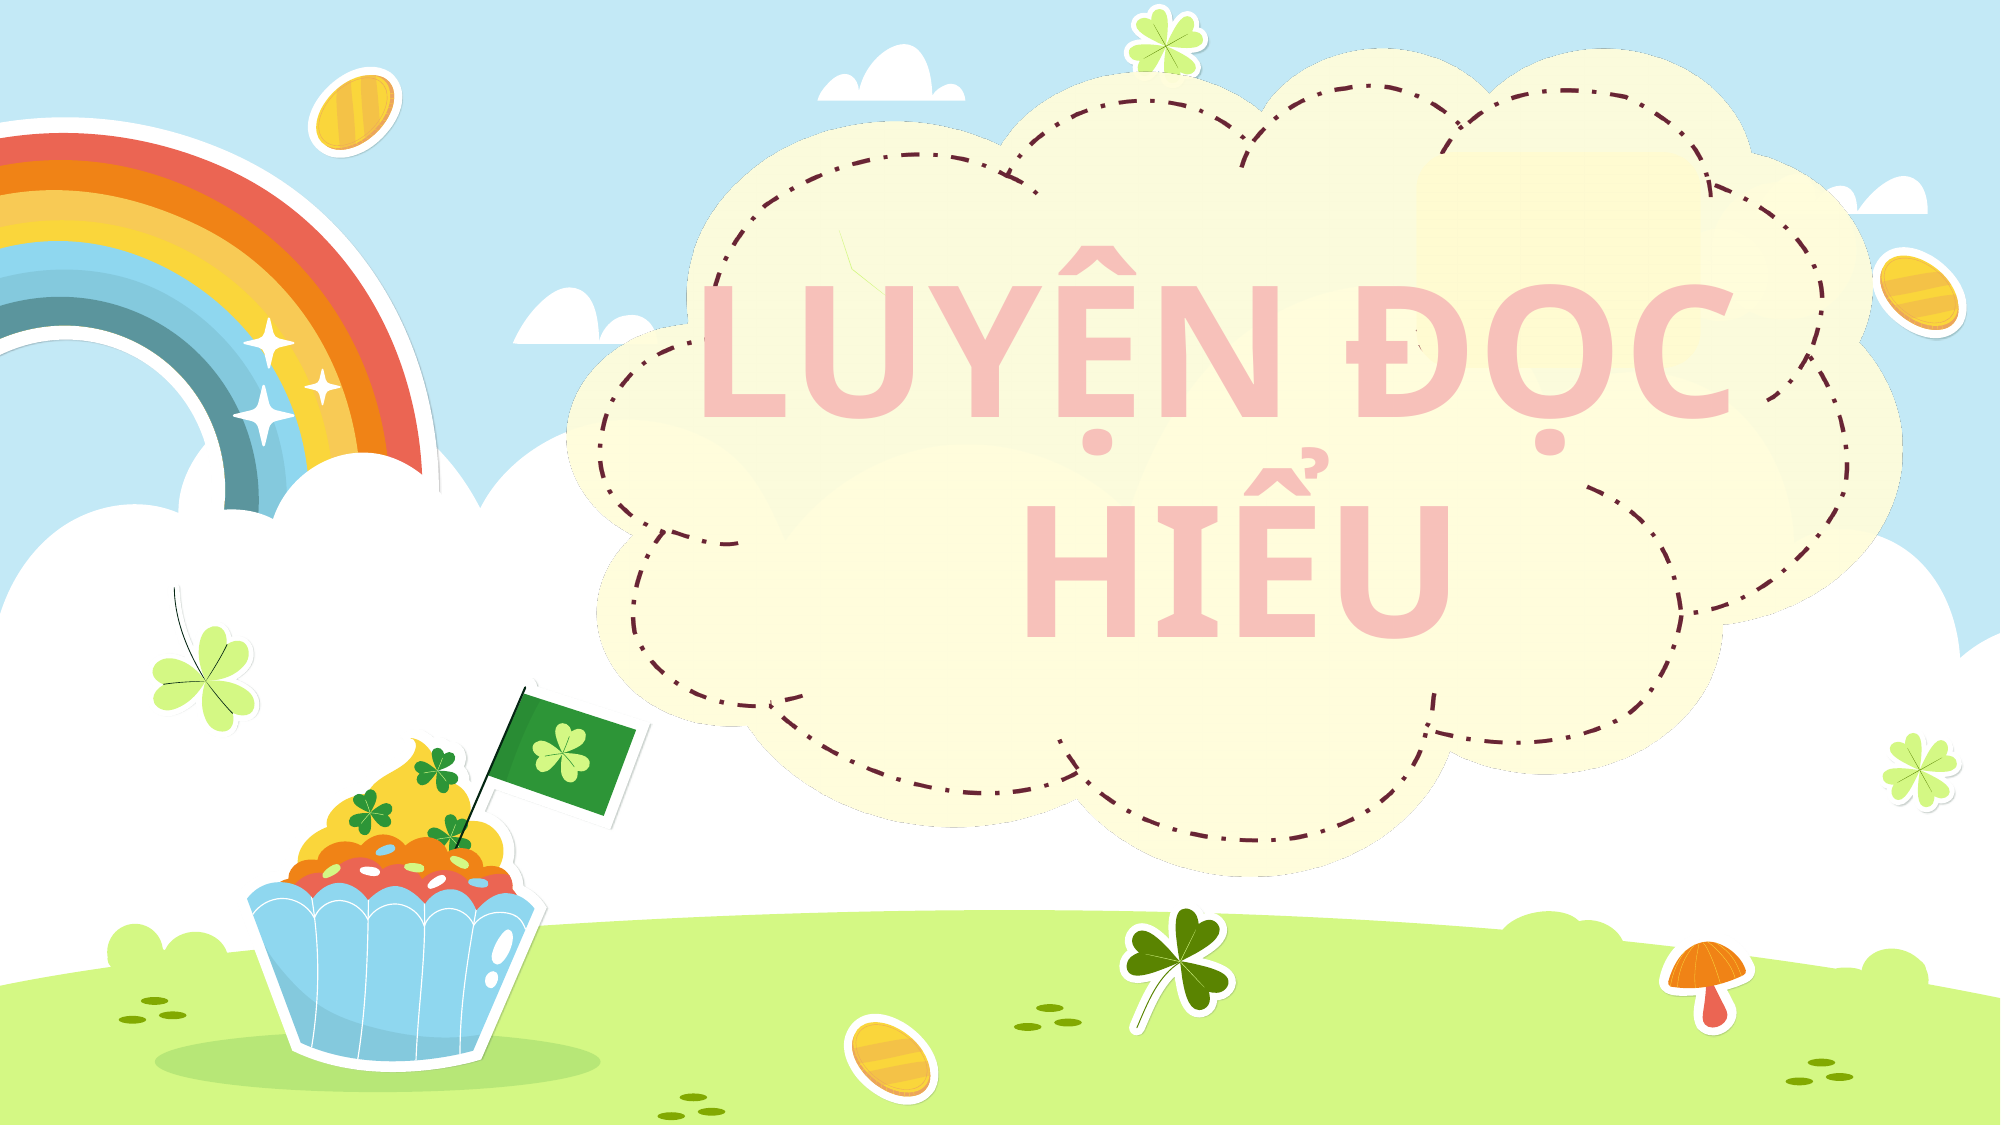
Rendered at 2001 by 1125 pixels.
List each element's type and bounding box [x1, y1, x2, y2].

text_box [154, 1039, 551, 1093]
text_box [0, 135, 536, 478]
text_box [541, 288, 561, 344]
text_box [566, 48, 1903, 877]
text_box [3, 487, 561, 700]
text_box [1907, 176, 1928, 214]
text_box [1658, 931, 1757, 1036]
text_box [304, 75, 406, 148]
text_box [1118, 900, 1238, 1036]
text_box [137, 596, 255, 746]
text_box [232, 317, 342, 447]
text_box [234, 675, 651, 1073]
